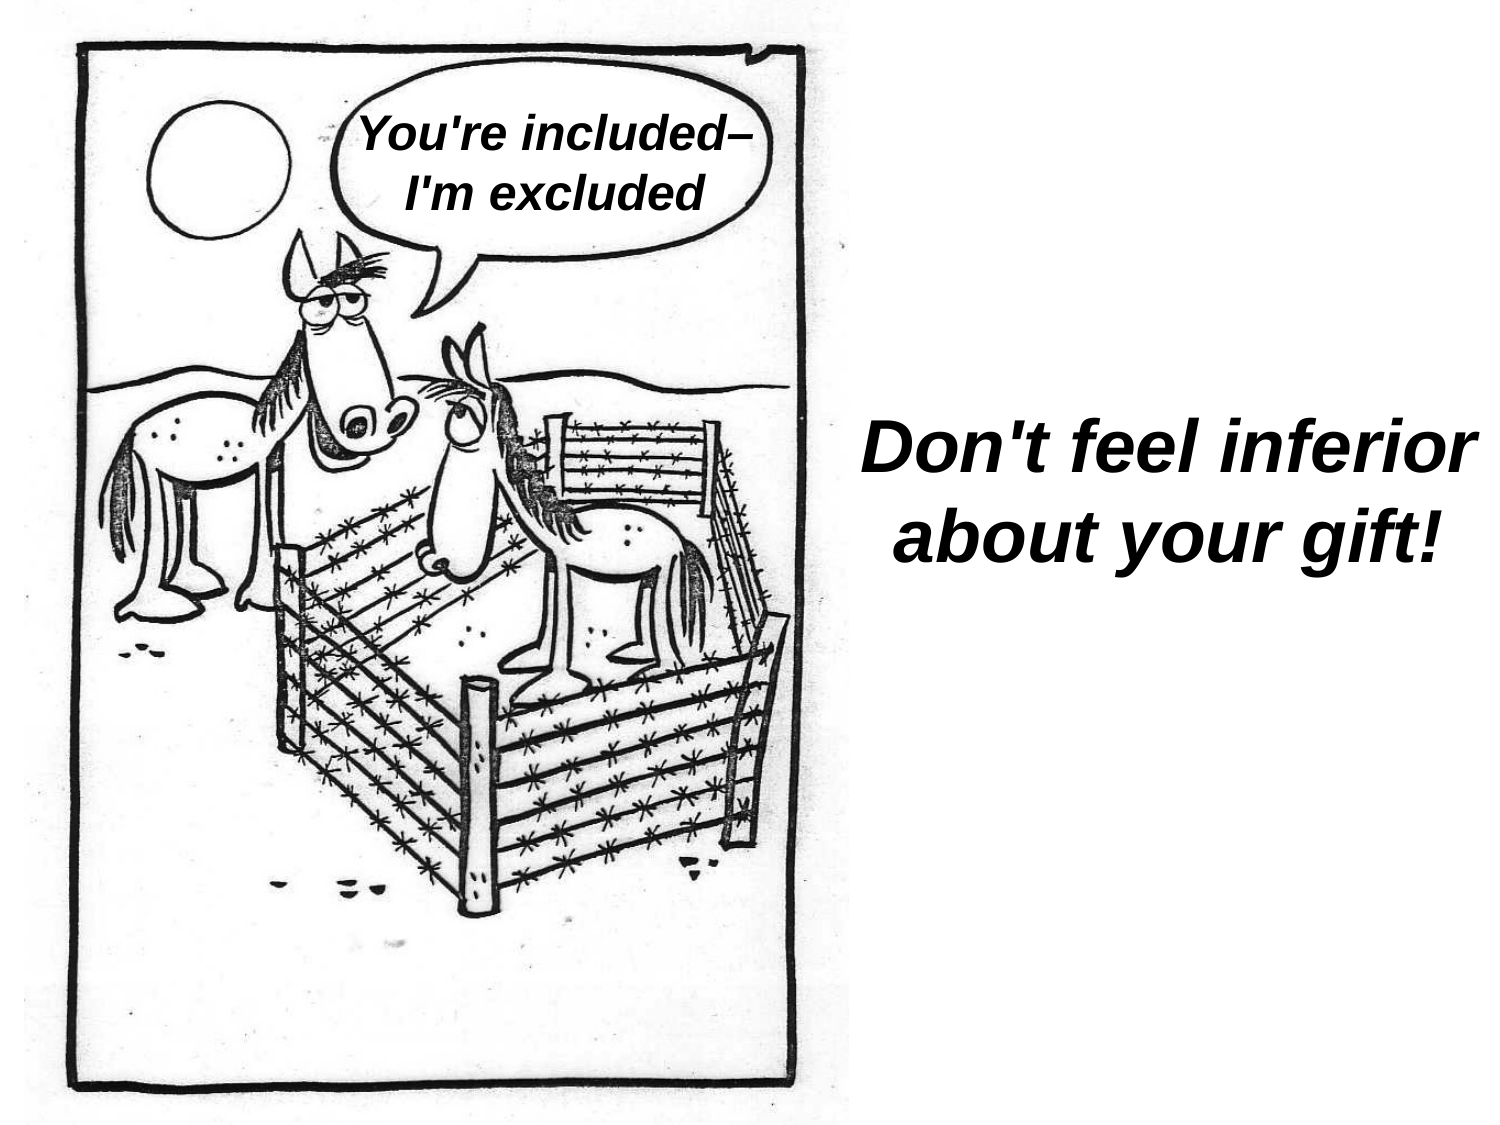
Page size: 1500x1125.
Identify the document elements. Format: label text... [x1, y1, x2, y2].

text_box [24, 0, 849, 1125]
title Don't feel inferior about your gift! [853, 149, 1500, 825]
